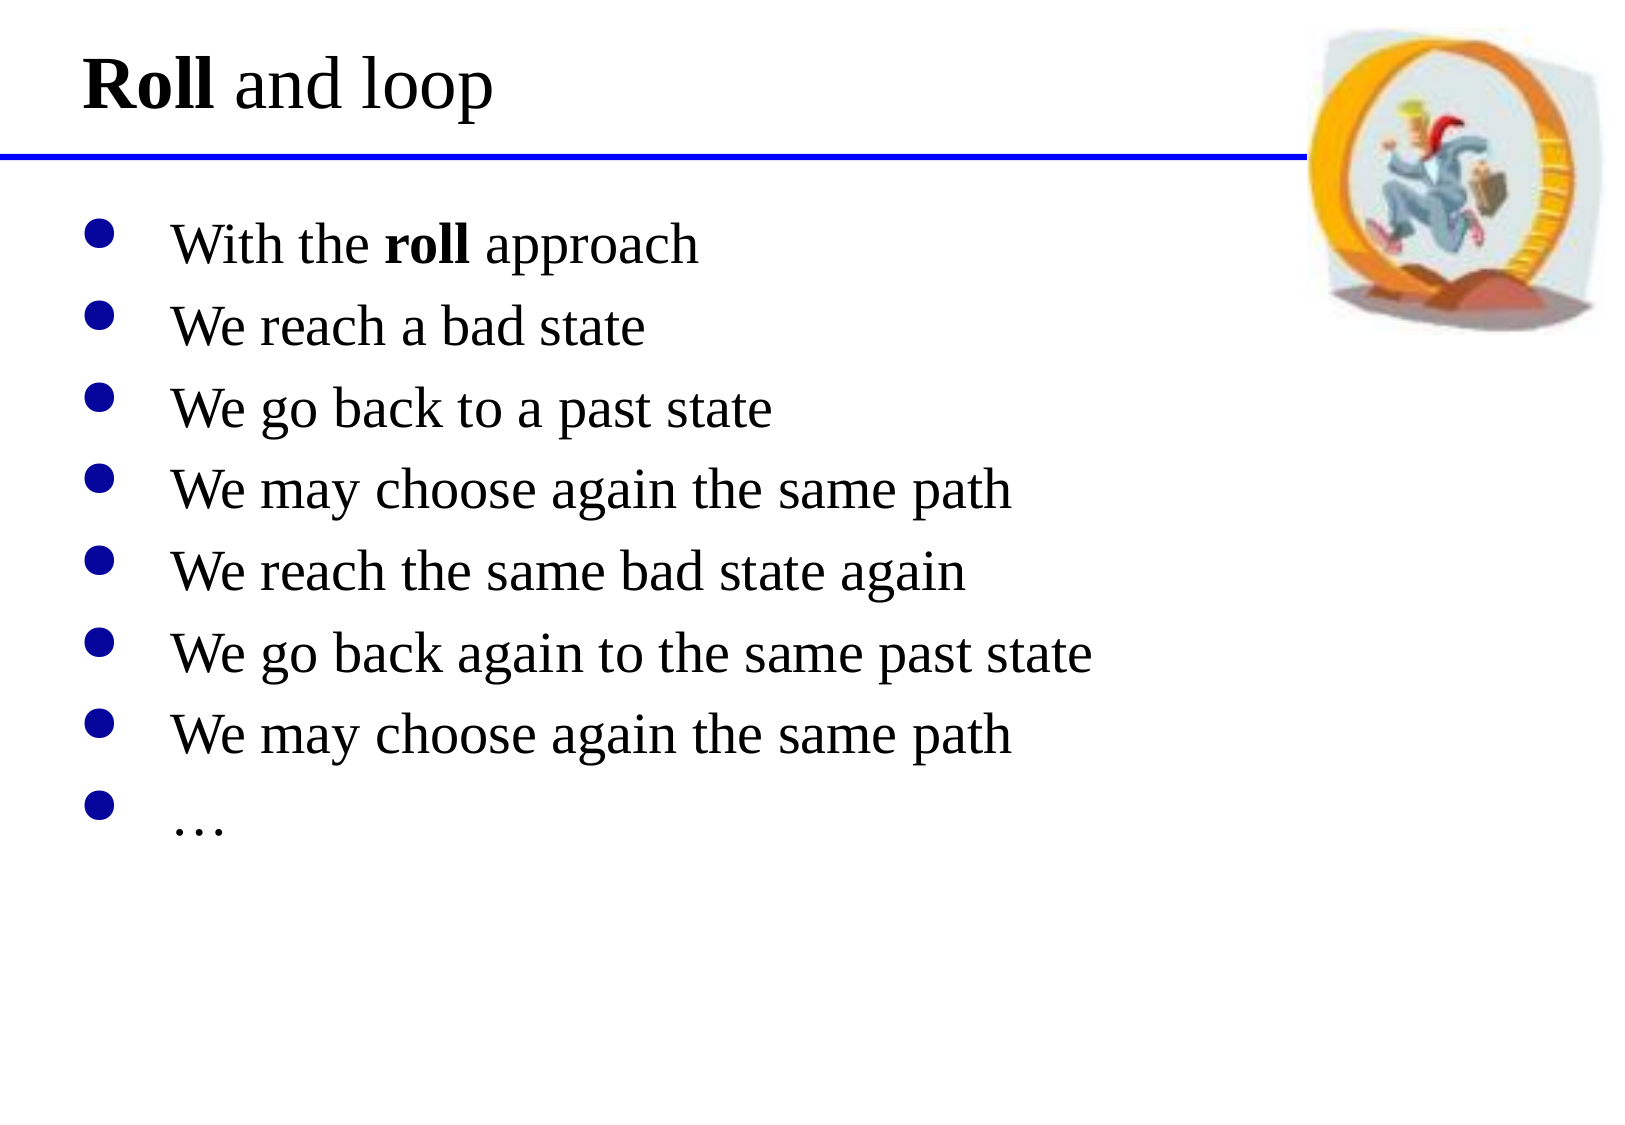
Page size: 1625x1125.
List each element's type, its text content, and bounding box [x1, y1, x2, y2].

title Roll and loop [67, 27, 1306, 131]
picture [1307, 27, 1606, 335]
list With the roll approach We reach a bad state We go back to a past state We may choose again the same path We reach the same bad state again We go back again to the same past state We may choose again the same path … [67, 198, 1478, 1061]
